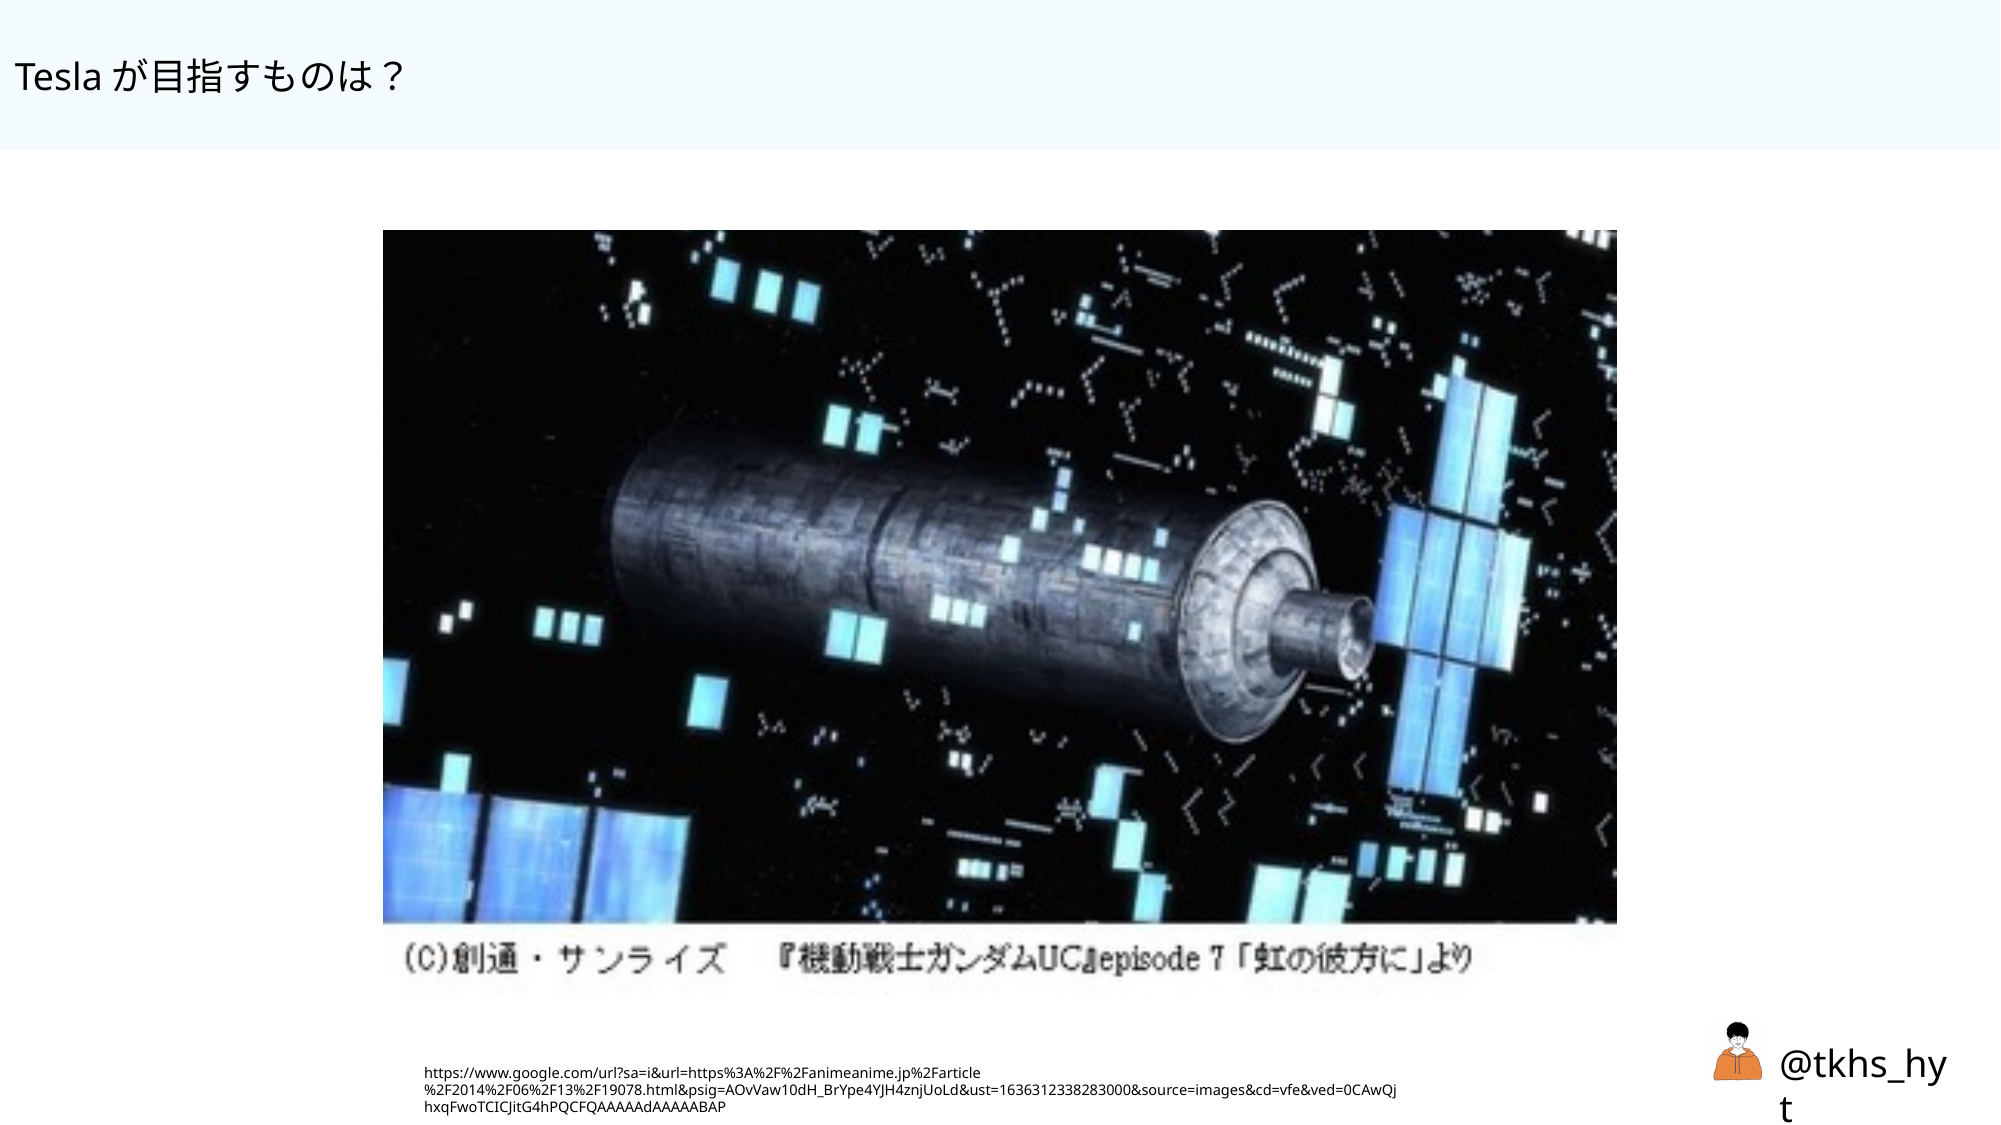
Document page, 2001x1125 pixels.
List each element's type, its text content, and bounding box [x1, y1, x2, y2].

picture [383, 230, 1617, 996]
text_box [1709, 1020, 1976, 1094]
text_box Teslaが目指すものは？ [0, 0, 2000, 151]
text_box https://www.google.com/url?sa=i&url=https%3A%2F%2Fanimeanime.jp%2Farticle%2F2014%2F06%2F13%2F19078.html&psig=AOvVaw10dH_BrYpe4YJH4znjUoLd&ust=1636312338283000&source=images&cd=vfe&ved=0CAwQjhxqFwoTCICJitG4hPQCFQAAAAAdAAAAABAP [409, 1056, 1414, 1124]
